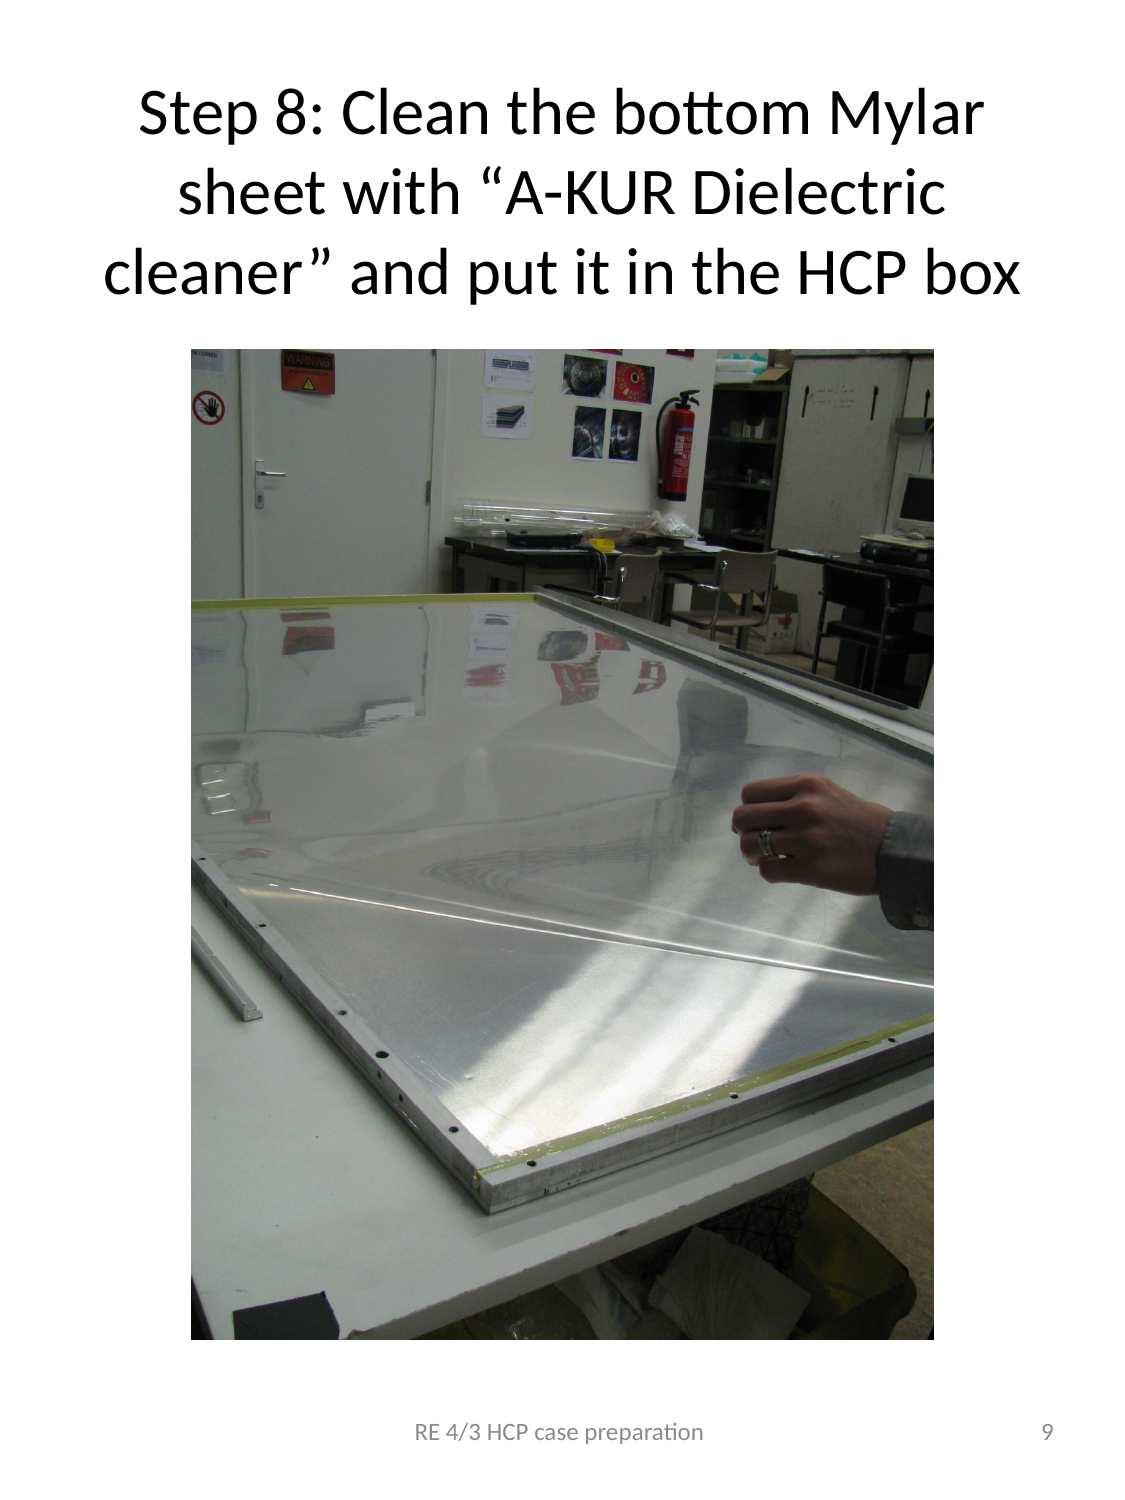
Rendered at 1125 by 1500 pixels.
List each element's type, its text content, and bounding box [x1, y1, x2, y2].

slide_number 9 [806, 1390, 1069, 1471]
title Step 8: Clean the bottom Mylar sheet with “A-KUR Dielectric cleaner” and put it in the HCP box [56, 60, 1069, 310]
footer RE 4/3 HCP case preparation [384, 1390, 741, 1471]
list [191, 349, 934, 1341]
